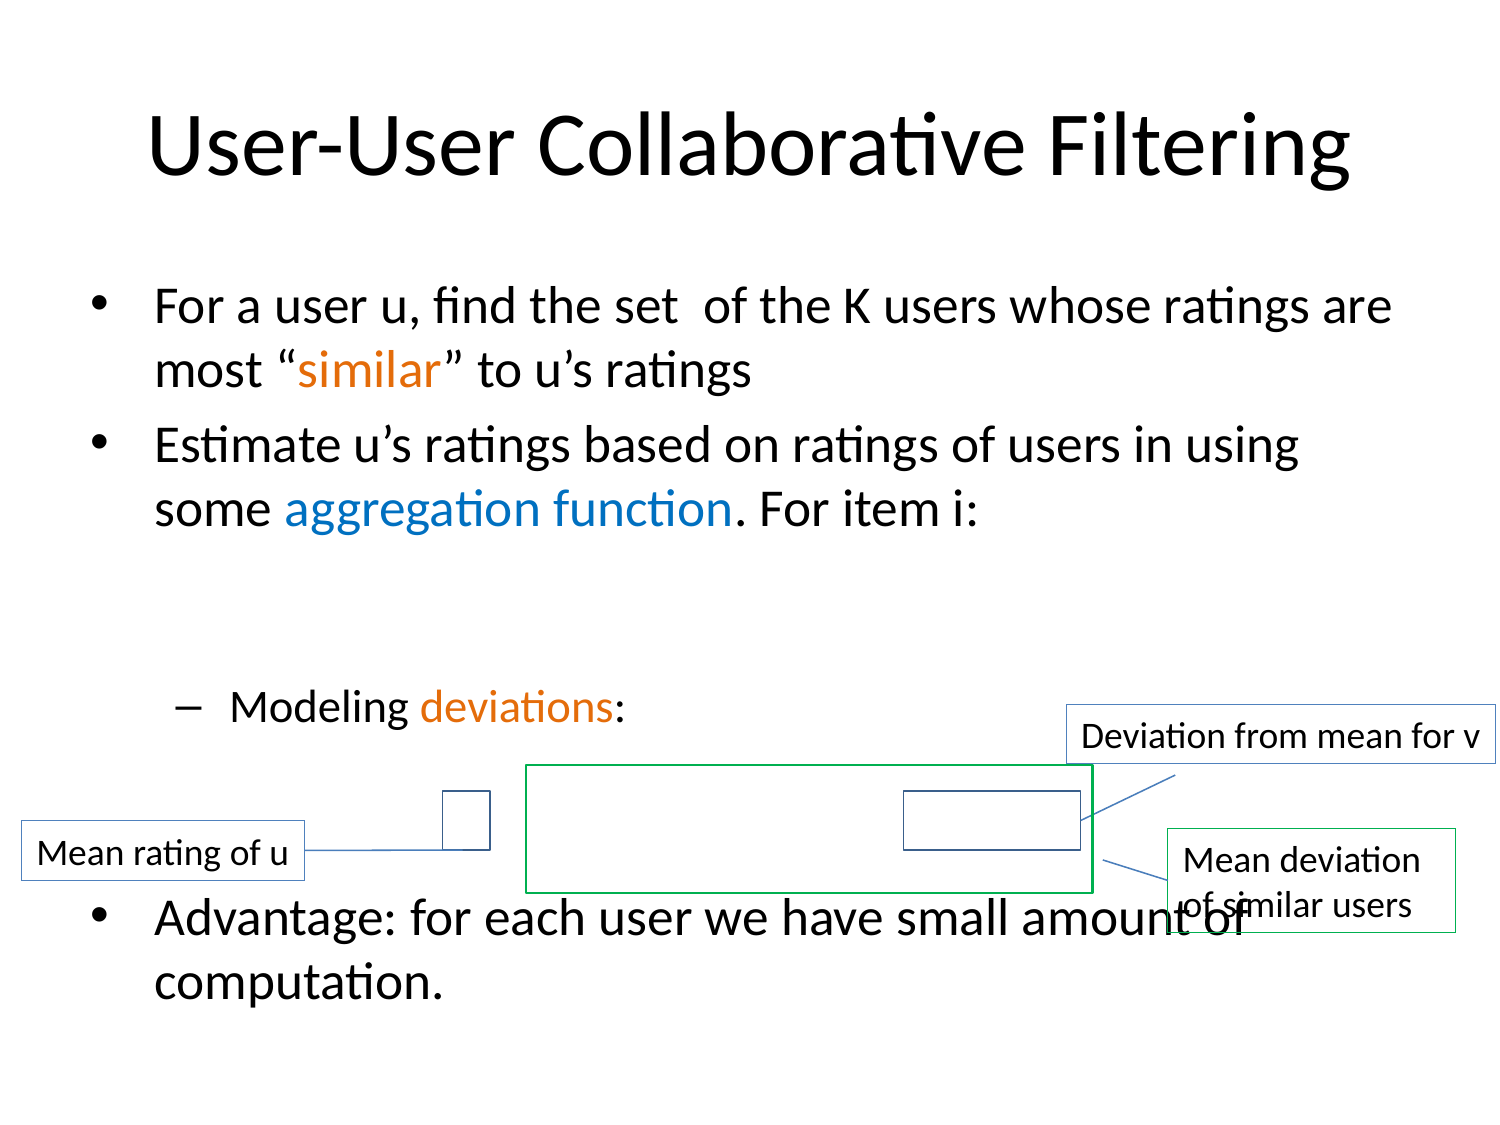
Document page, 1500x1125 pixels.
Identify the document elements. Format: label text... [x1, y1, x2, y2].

text_box [441, 789, 492, 852]
text_box Deviation from mean for v [1066, 704, 1496, 764]
text_box Mean deviation of similar users [1167, 828, 1456, 933]
text_box Mean rating of u [21, 820, 305, 881]
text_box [1080, 774, 1176, 821]
text_box [523, 763, 1095, 895]
title User-User Collaborative Filtering [75, 45, 1425, 233]
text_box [1102, 859, 1169, 882]
